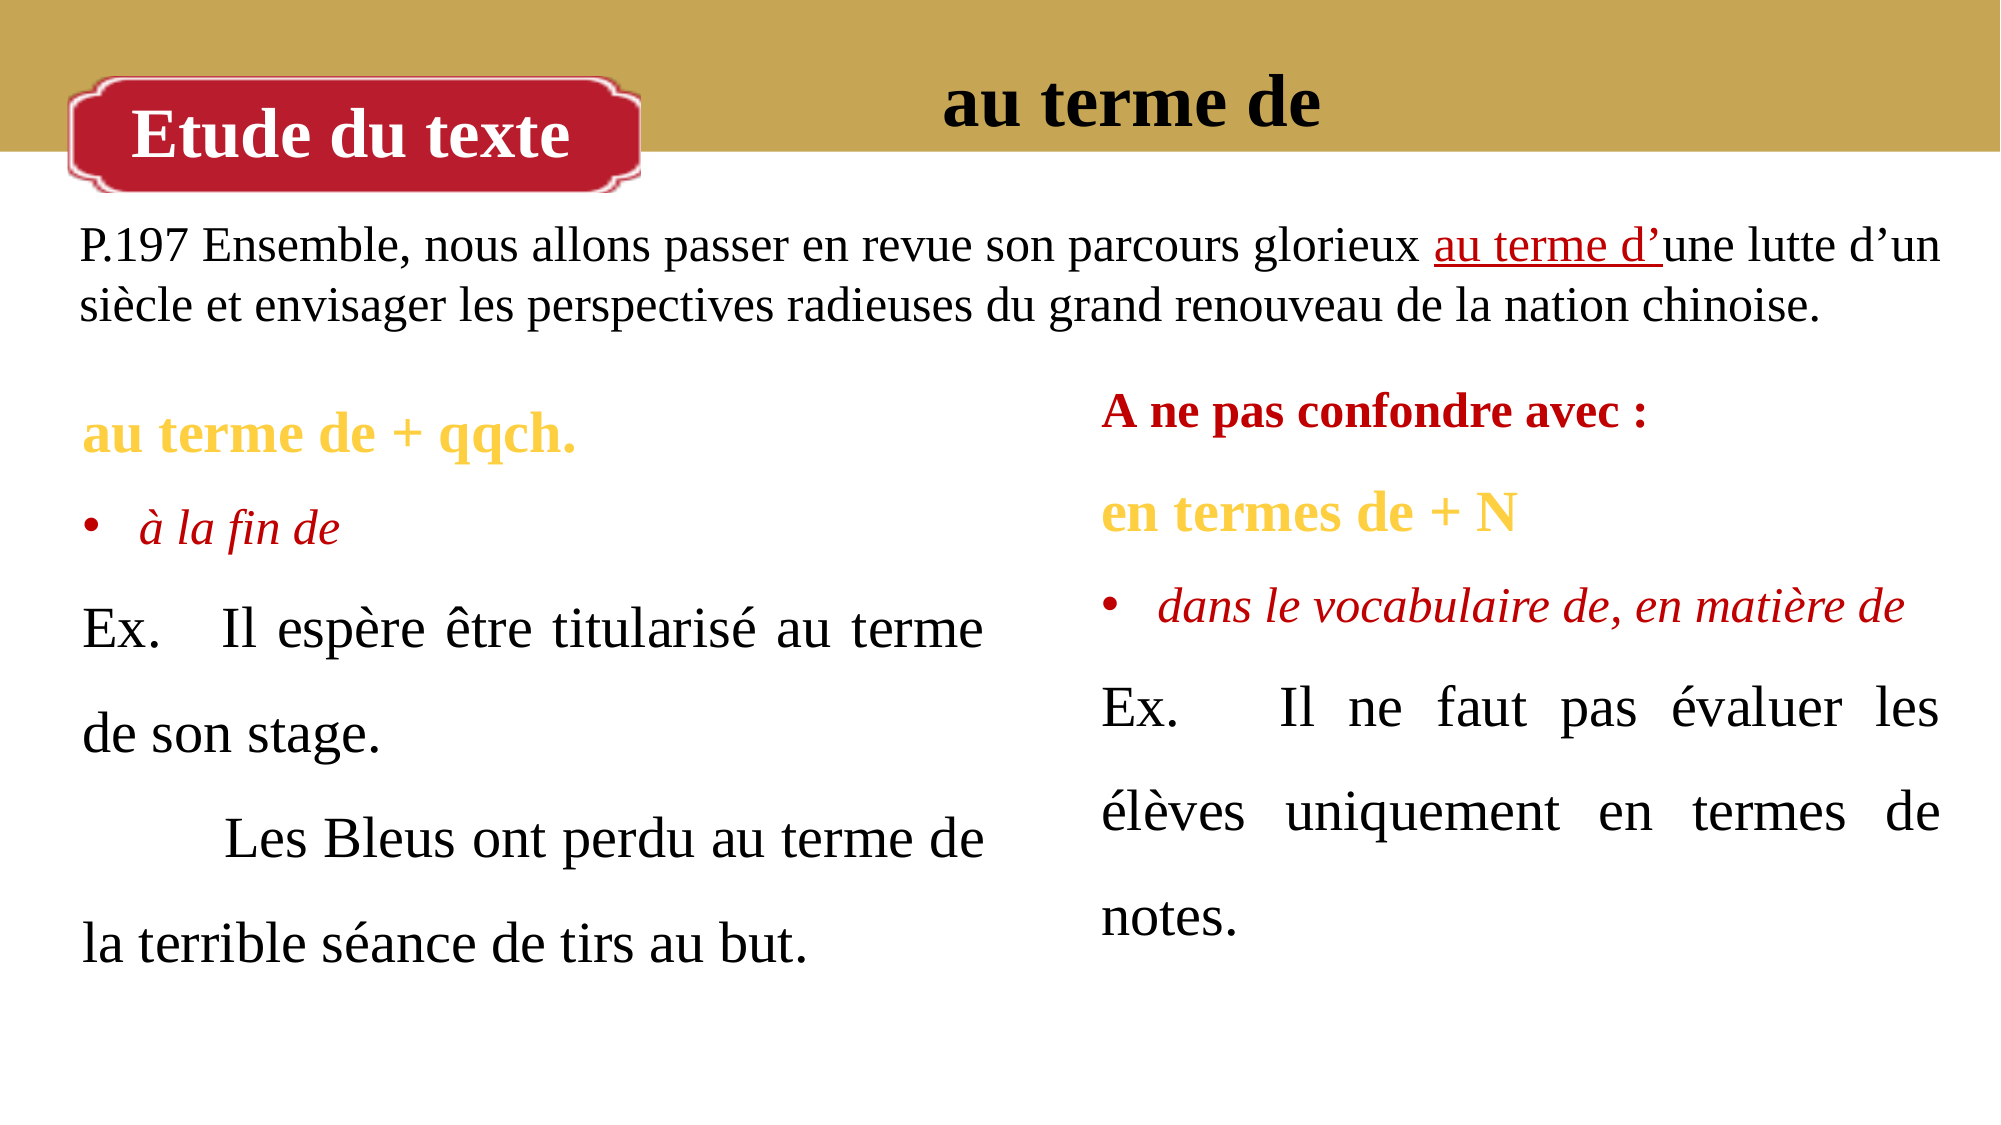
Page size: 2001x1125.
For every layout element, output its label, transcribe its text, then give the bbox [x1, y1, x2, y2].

picture [67, 76, 641, 193]
text_box au terme de [927, 44, 1933, 125]
text_box au terme de + qqch. à la fin de Ex. Il espère être titularisé au terme de son stage. Les Bleus ont perdu au terme de la terrible séance de tirs au but. [67, 351, 1000, 780]
text_box [0, 0, 2000, 153]
text_box P.197 Ensemble, nous allons passer en revue son parcours glorieux au terme d’une lutte d’un siècle et envisager les perspectives radieuses du grand renouveau de la nation chinoise. [64, 204, 1956, 339]
text_box A ne pas confondre avec : en termes de + N dans le vocabulaire de, en matière de Ex. Il ne faut pas évaluer les élèves uniquement en termes de notes. [1086, 340, 1956, 769]
